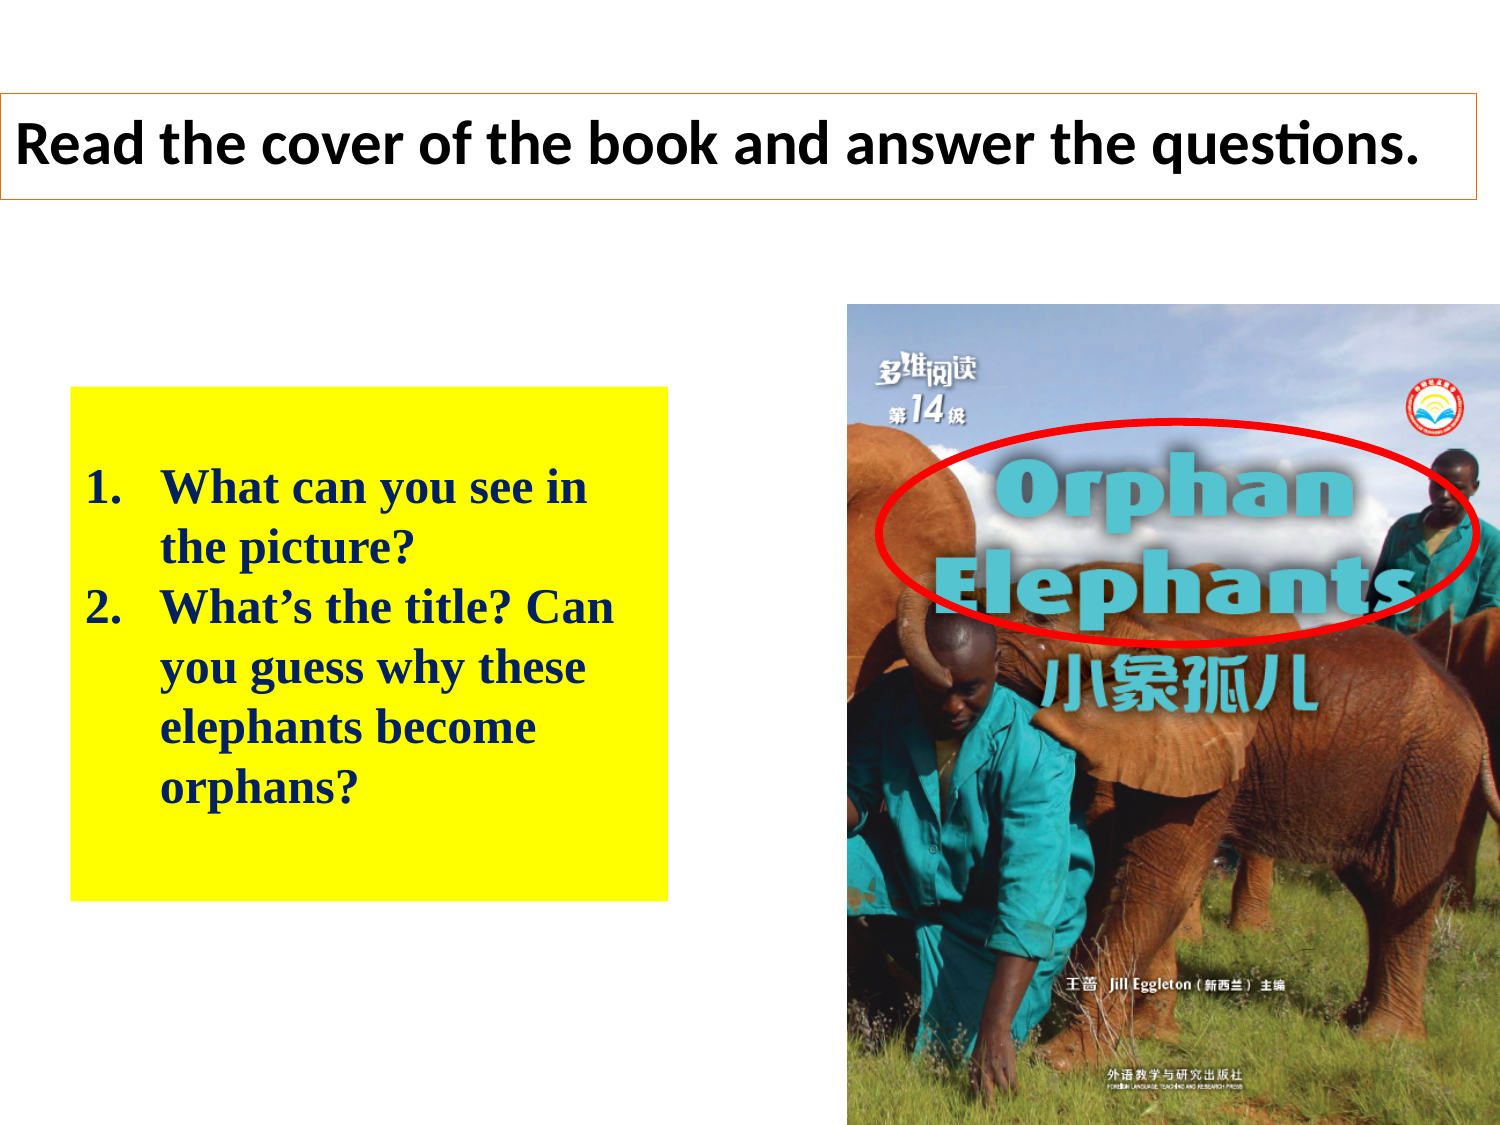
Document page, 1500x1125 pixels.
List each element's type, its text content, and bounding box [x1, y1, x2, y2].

text_box Read the cover of the book and answer the questions. [0, 93, 1477, 200]
text_box What can you see in the picture? 2. What’s the title? Can you guess why these elephants become orphans? [70, 386, 668, 902]
picture [846, 304, 1500, 1125]
